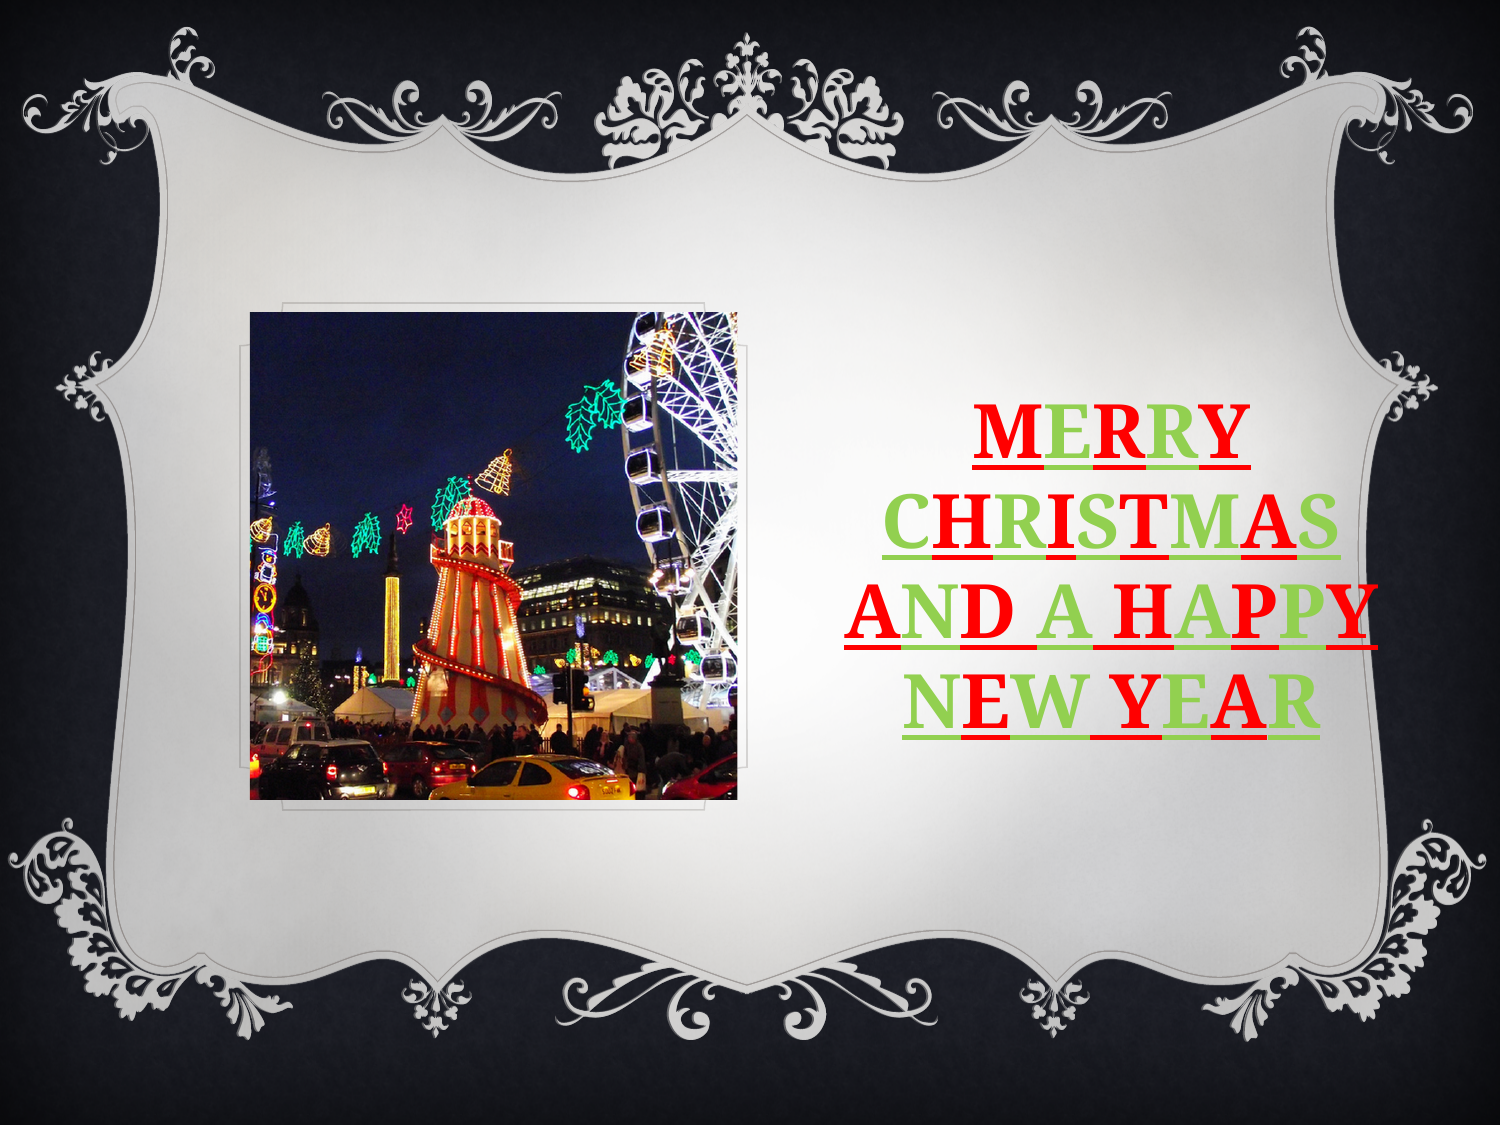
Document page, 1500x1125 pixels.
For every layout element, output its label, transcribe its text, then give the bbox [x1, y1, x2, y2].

title Merry christmas and a Happy New Year [820, 302, 1402, 752]
picture [0, 0, 1500, 1125]
